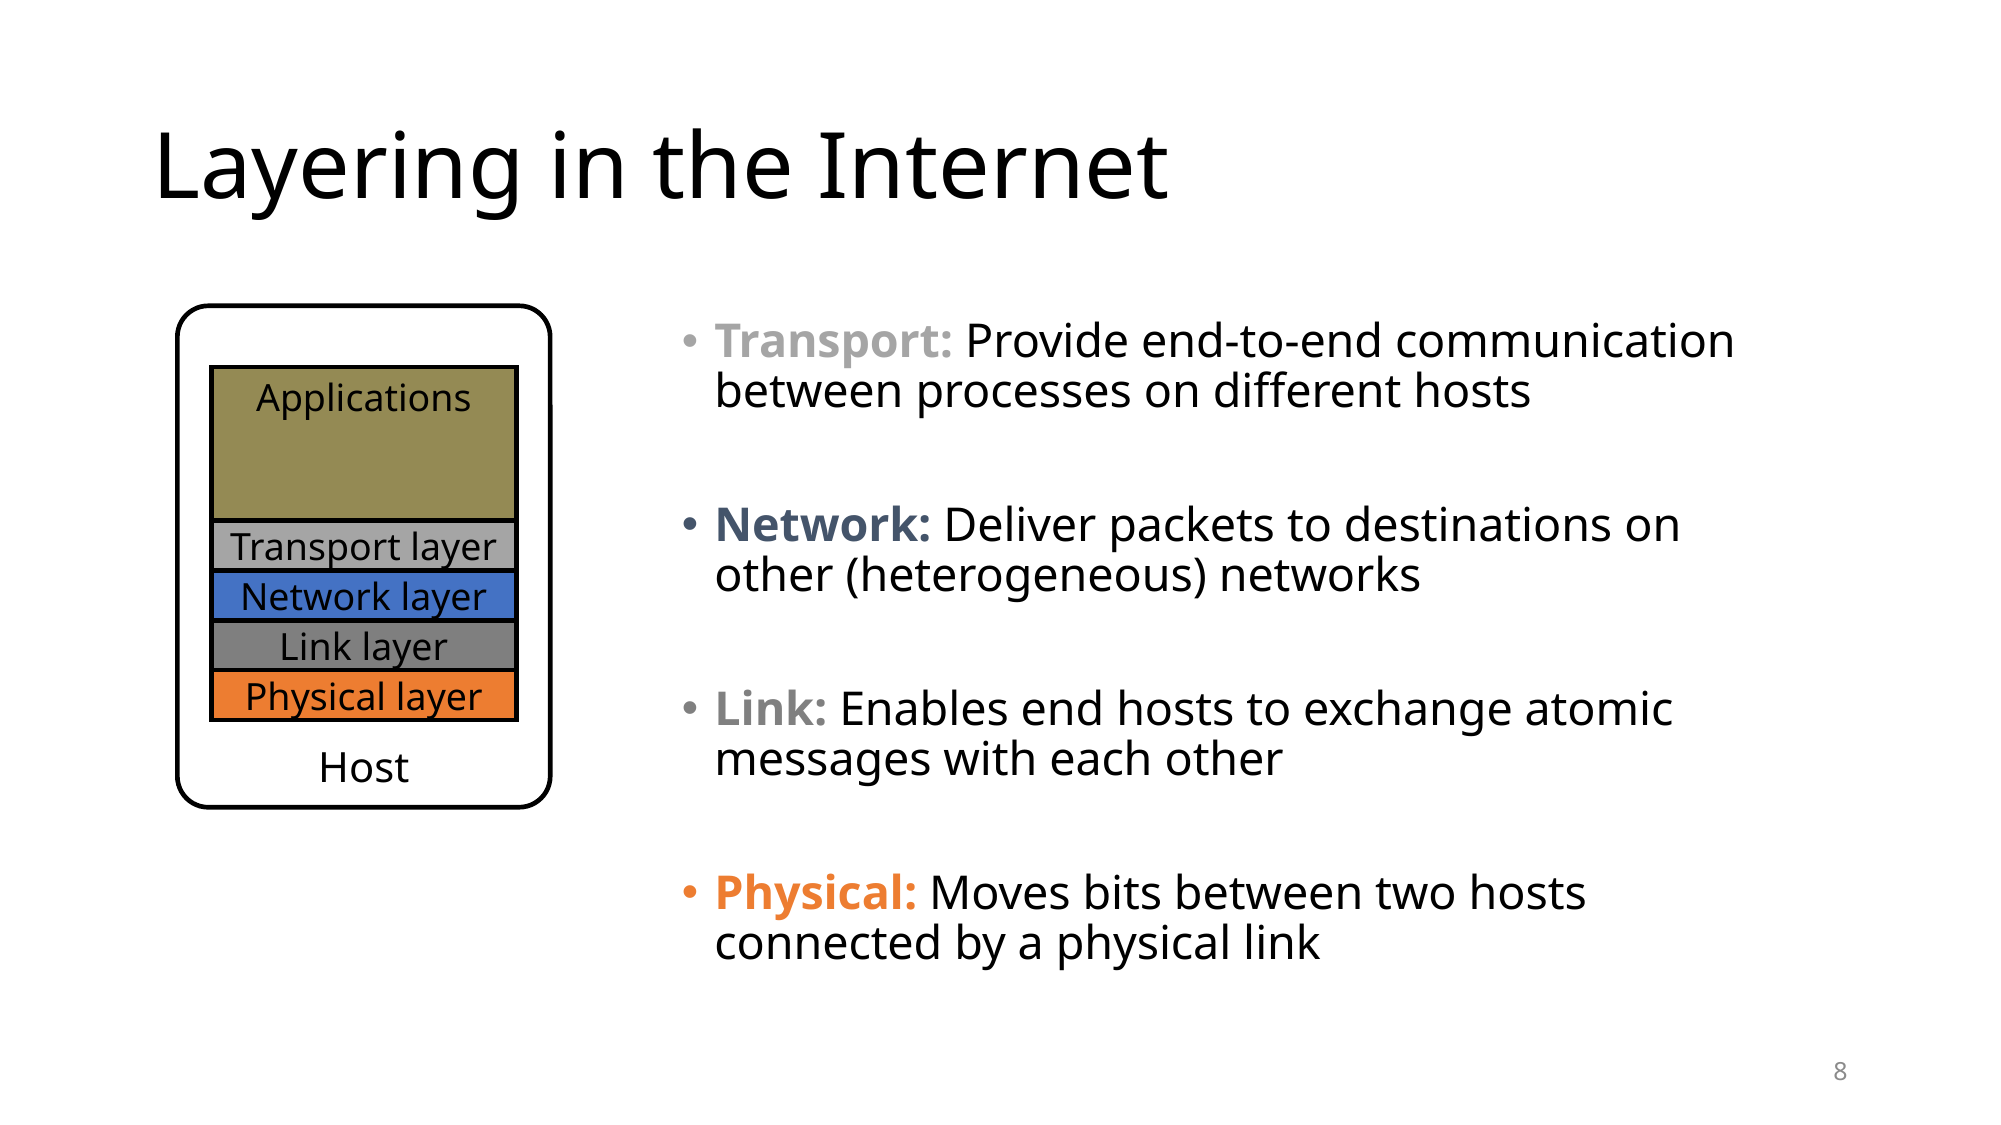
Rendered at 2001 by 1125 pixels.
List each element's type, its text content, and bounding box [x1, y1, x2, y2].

text_box Host [176, 305, 551, 808]
list Transport: Provide end-to-end communication between processes on different hosts Network: Deliver packets to destinations on other (heterogeneous) networks Link: Enables end hosts to exchange atomic messages with each other Physical: Moves bits between two hosts connected by a physical link [666, 278, 1764, 1036]
title Layering in the Internet [137, 59, 1863, 278]
slide_number 8 [1412, 1042, 1863, 1103]
